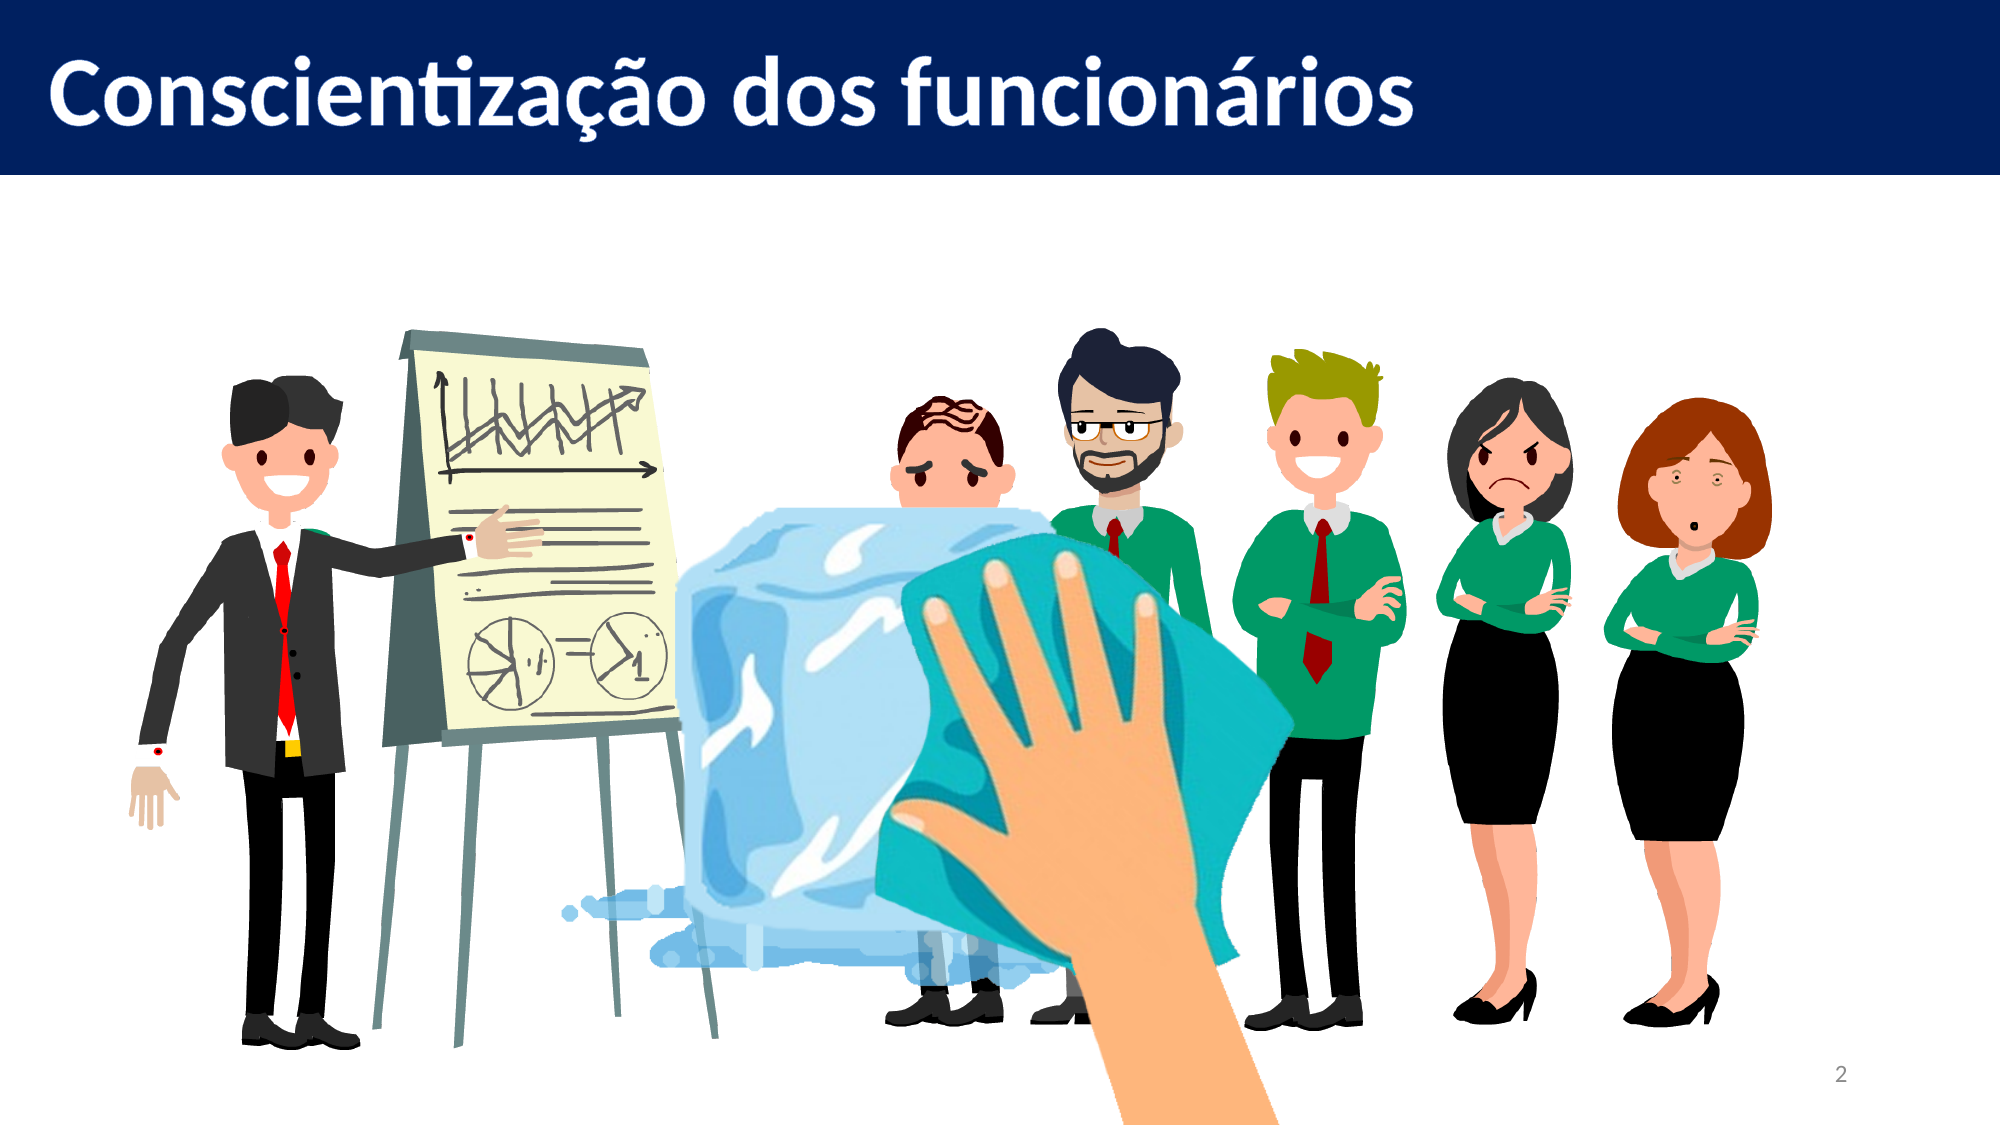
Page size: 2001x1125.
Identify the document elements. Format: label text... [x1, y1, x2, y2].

text_box Conscientização dos funcionários [33, 17, 1433, 153]
picture [78, 141, 1886, 1125]
